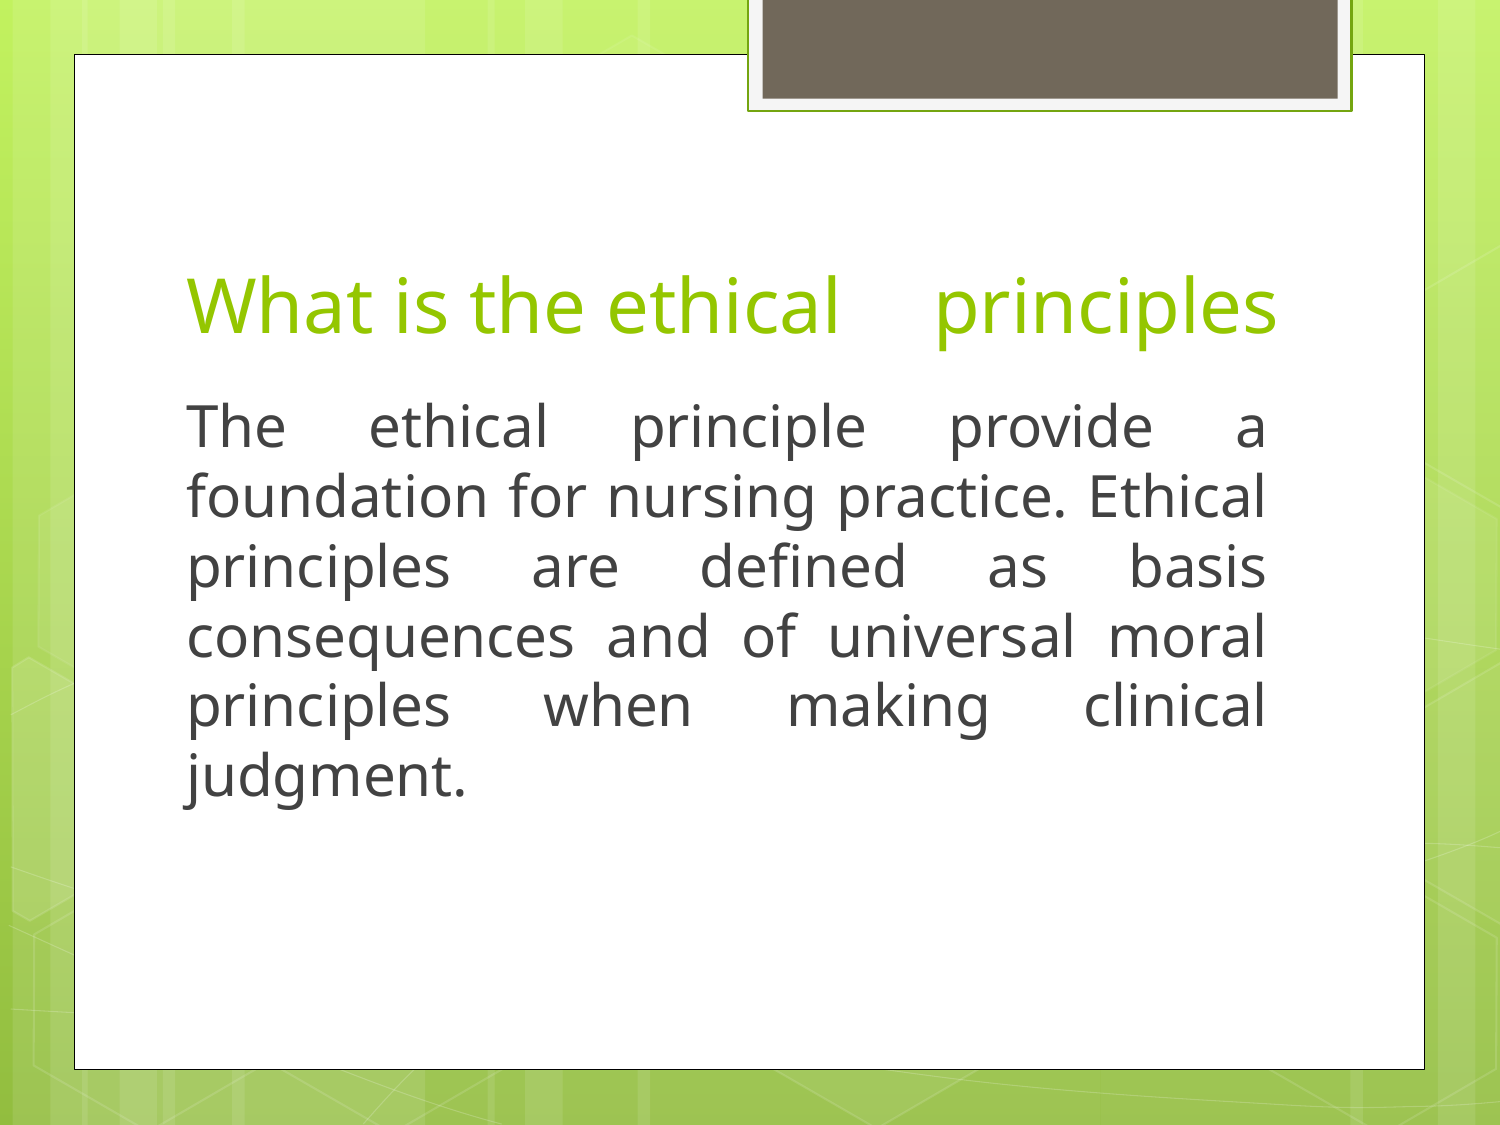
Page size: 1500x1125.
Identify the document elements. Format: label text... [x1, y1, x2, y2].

list The ethical principle provide a foundation for nursing practice. Ethical principles are defined as basis consequences and of universal moral principles when making clinical judgment. [171, 381, 1283, 957]
title What is the ethical principles [171, 168, 1324, 357]
